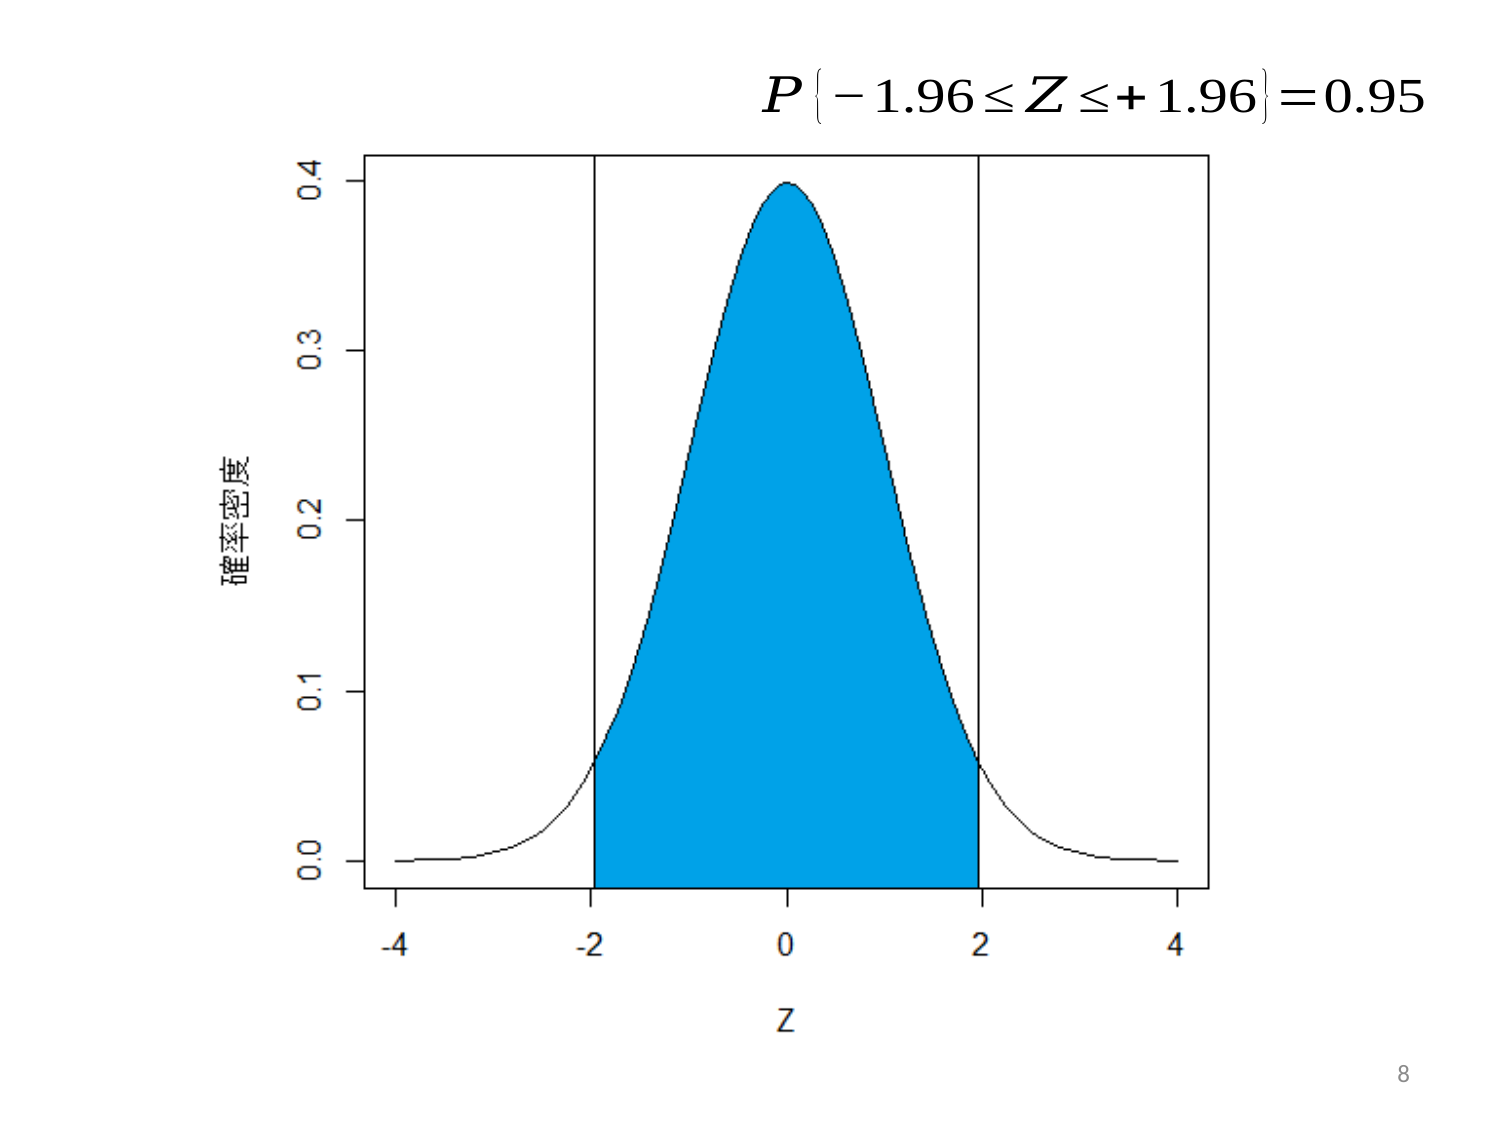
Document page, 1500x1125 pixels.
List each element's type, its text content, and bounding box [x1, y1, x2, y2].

slide_number 8 [1074, 1042, 1425, 1103]
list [212, 3, 1288, 1079]
